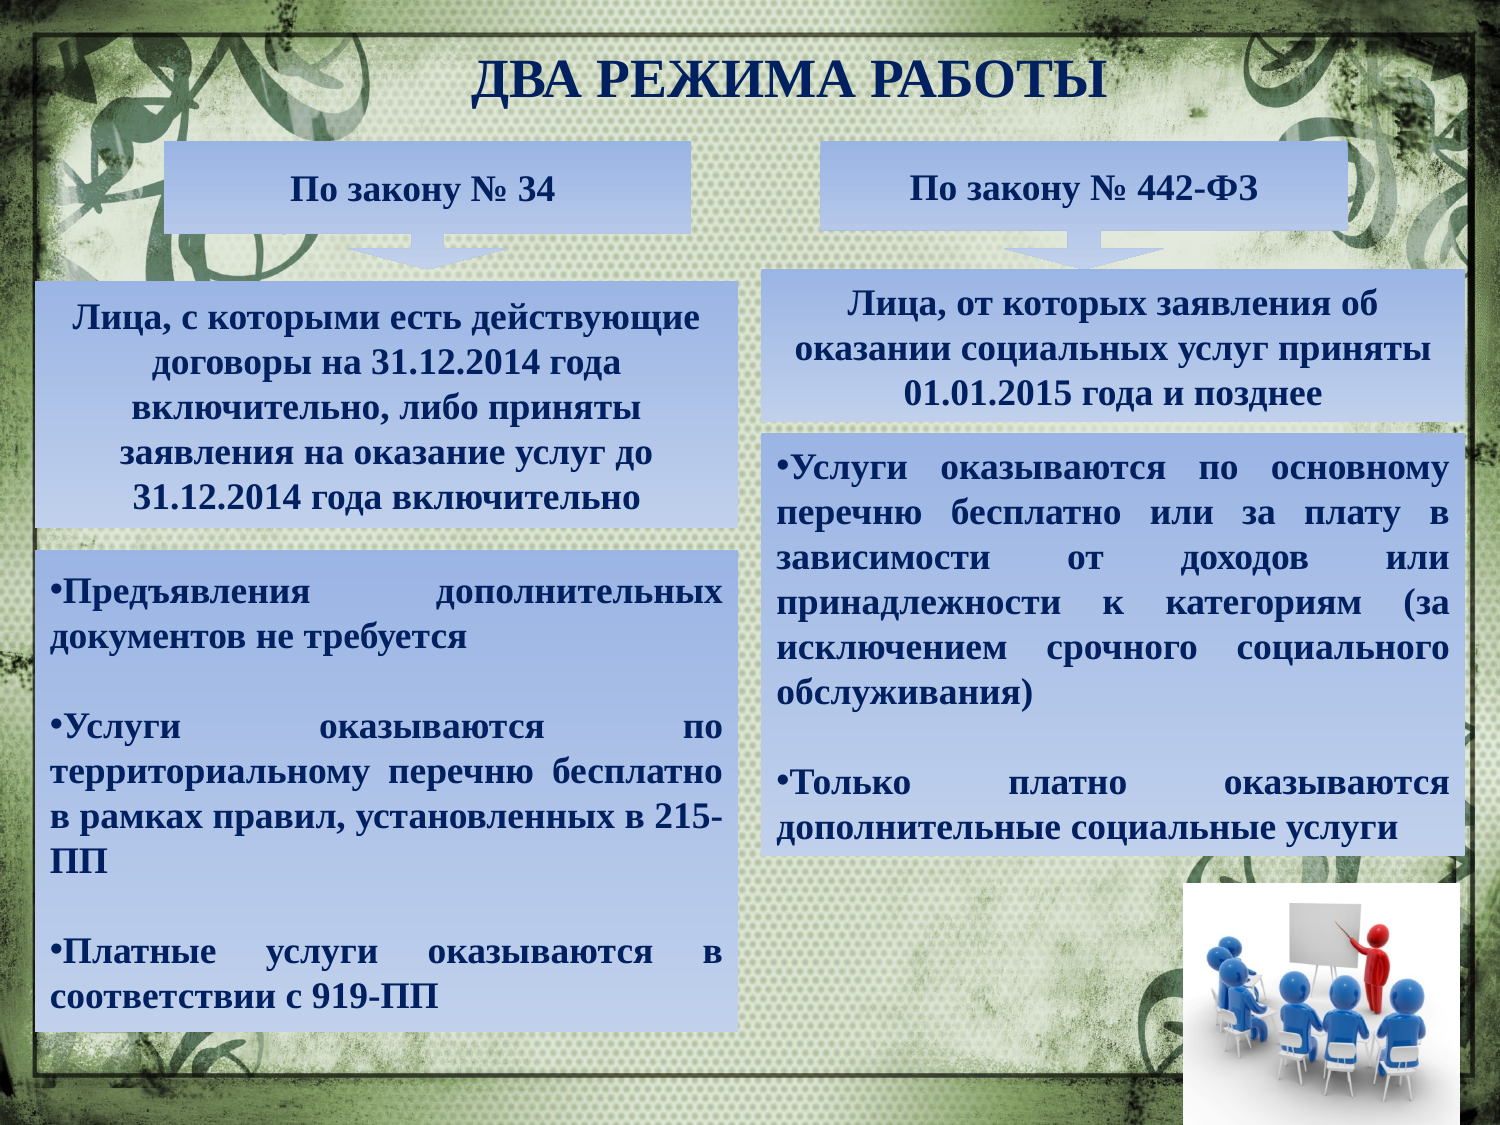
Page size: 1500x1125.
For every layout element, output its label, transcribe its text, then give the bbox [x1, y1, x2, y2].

text_box По закону № 442-ФЗ [818, 138, 1350, 267]
text_box Лица, от которых заявления об оказании социальных услуг приняты 01.01.2015 года и позднее [760, 267, 1467, 424]
text_box Услуги оказываются по основному перечню бесплатно или за плату в зависимости от доходов или принадлежности к категориям (за исключением срочного социального обслуживания) Только платно оказываются дополнительные социальные услуги [760, 431, 1467, 857]
text_box По закону № 34 [161, 138, 694, 272]
text_box Лица, с которыми есть действующие договоры на 31.12.2014 года включительно, либо приняты заявления на оказание услуг до 31.12.2014 года включительно [33, 279, 740, 529]
text_box Предъявления дополнительных документов не требуется Услуги оказываются по территориальному перечню бесплатно в рамках правил, установленных в 215-ПП Платные услуги оказываются в соответствии с 919-ПП [33, 549, 740, 1033]
title Два режима работы [152, 35, 1428, 118]
picture [0, 0, 1500, 1125]
